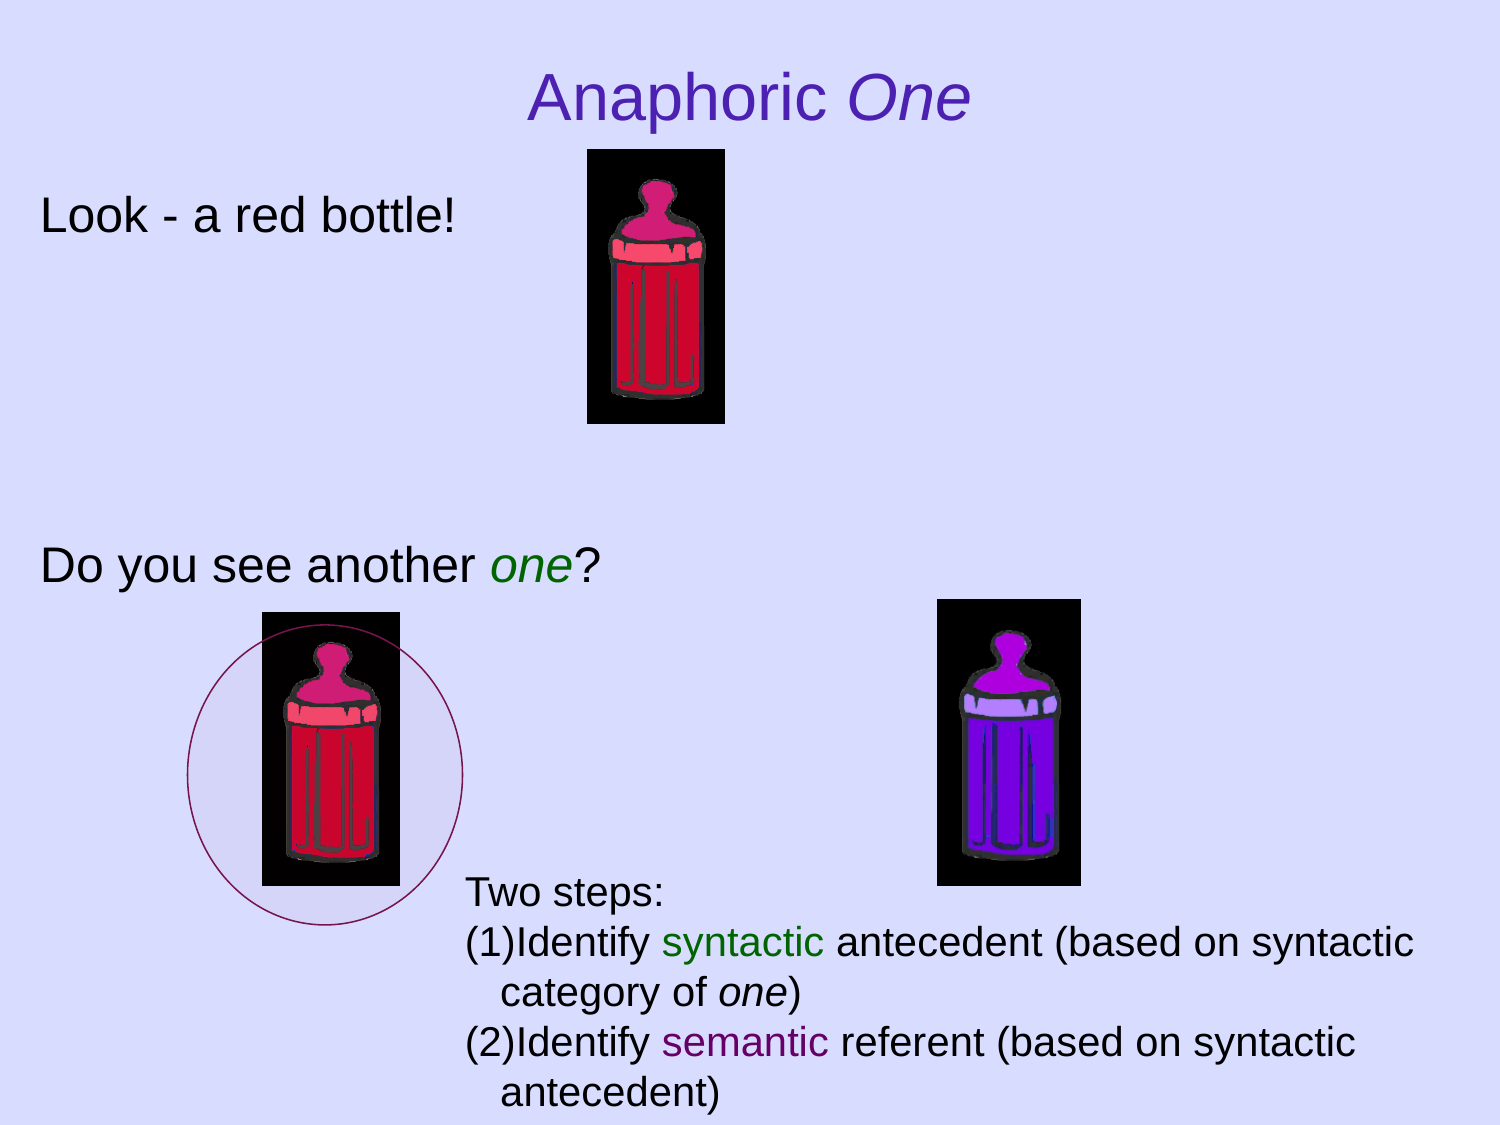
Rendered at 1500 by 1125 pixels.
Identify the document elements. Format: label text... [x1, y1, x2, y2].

list Look - a red bottle! Do you see another one? [24, 174, 1426, 1101]
text_box Two steps: Identify syntactic antecedent (based on syntactic category of one) Identify semantic referent (based on syntactic antecedent) [449, 857, 1500, 1123]
picture [262, 612, 400, 887]
title Anaphoric One [112, 0, 1388, 174]
text_box [187, 644, 463, 925]
picture [937, 599, 1082, 887]
picture [587, 149, 725, 424]
